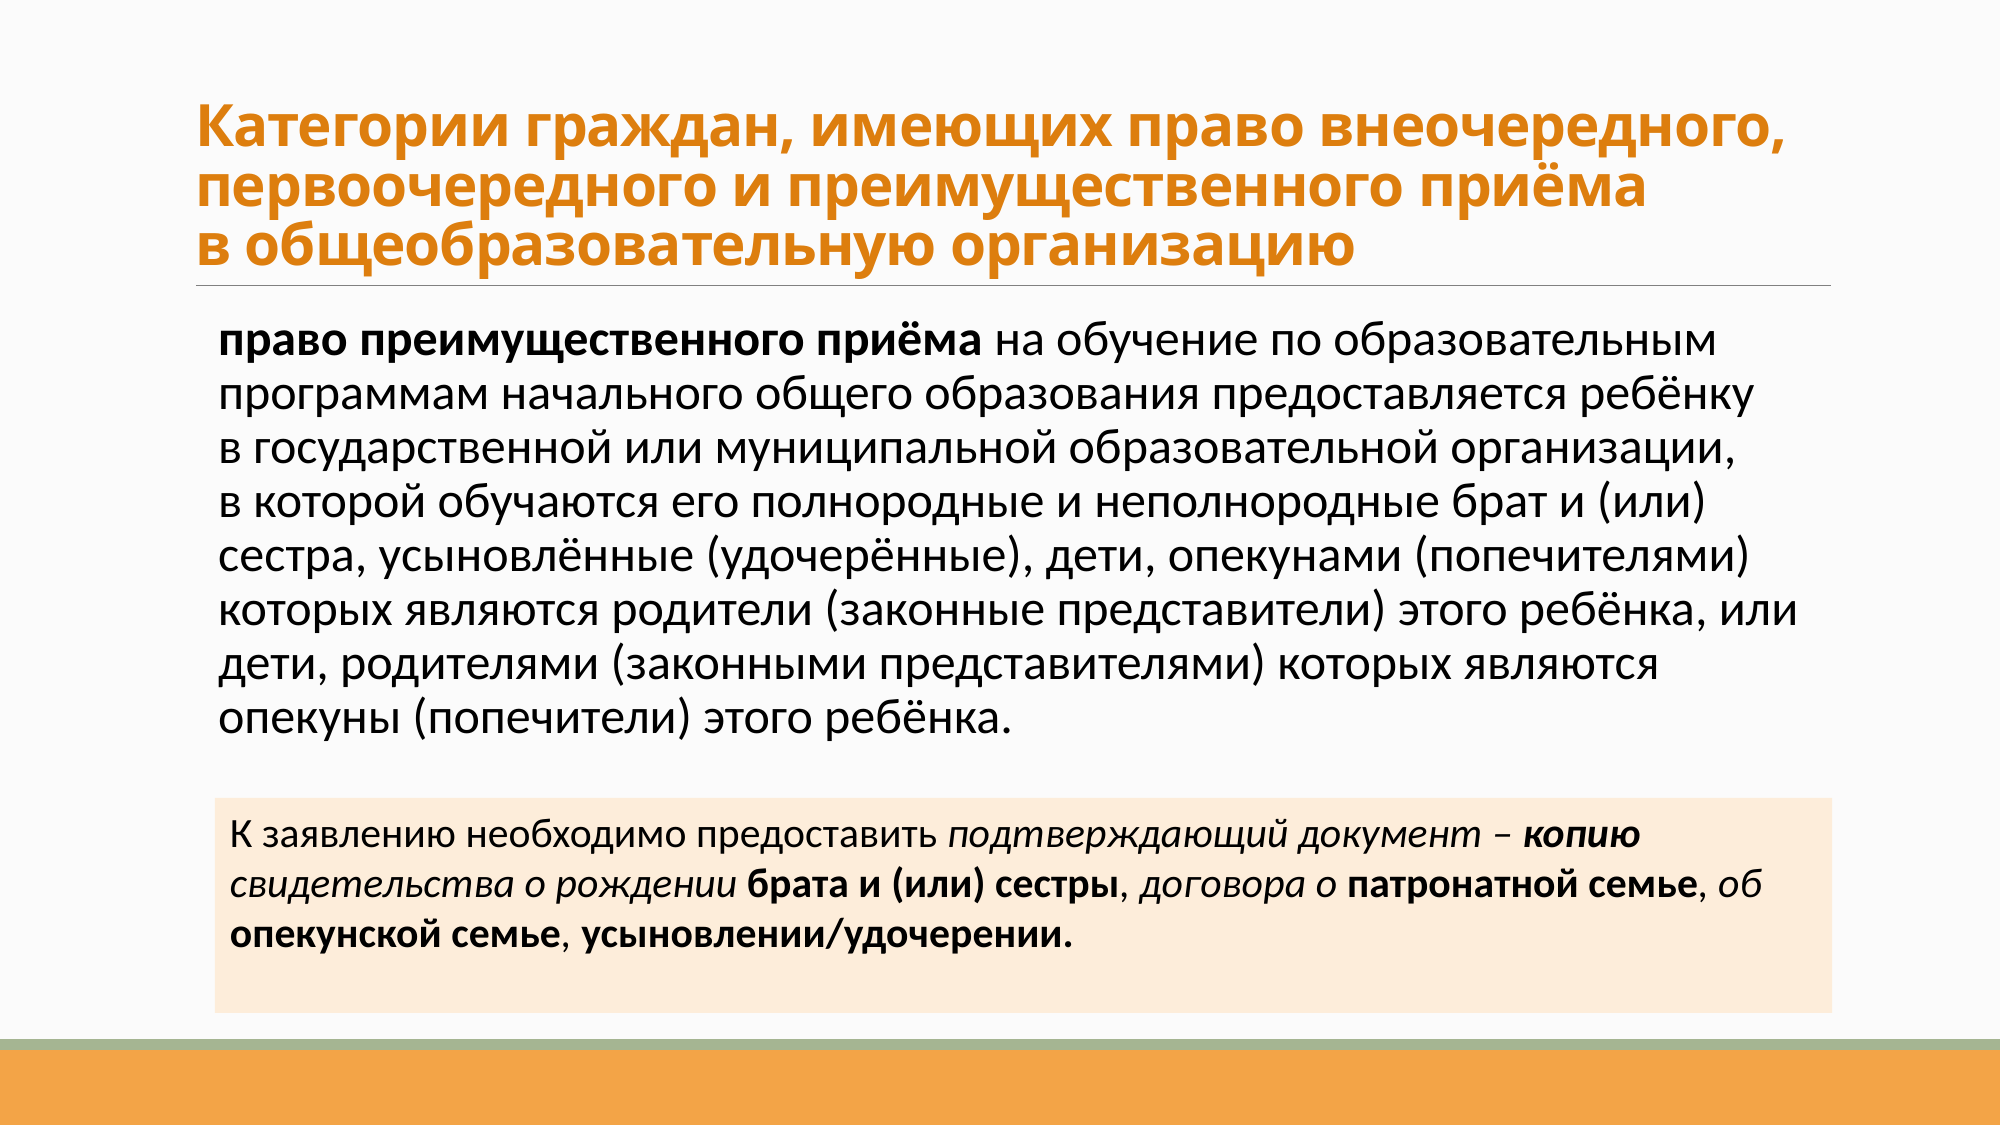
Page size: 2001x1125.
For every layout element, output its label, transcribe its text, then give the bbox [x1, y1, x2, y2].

text_box К заявлению необходимо предоставить подтверждающий документ – копию свидетельства о рождении брата и (или) сестры, договора о патронатной семье, об опекунской семье, усыновлении/удочерении. [214, 797, 1833, 1013]
title Категории граждан, имеющих право внеочередного, первоочередного и преимущественного приёма в общеобразовательную организацию [180, 47, 1830, 285]
list право преимущественного приёма на обучение по образовательным программам начального общего образования предоставляется ребёнку в государственной или муниципальной образовательной организации, в которой обучаются его полнородные и неполнородные брат и (или) сестра, усыновлённые (удочерённые), дети, опекунами (попечителями) которых являются родители (законные представители) этого ребёнка, или дети, родителями (законными представителями) которых являются опекуны (попечители) этого ребёнка. [203, 304, 1854, 682]
